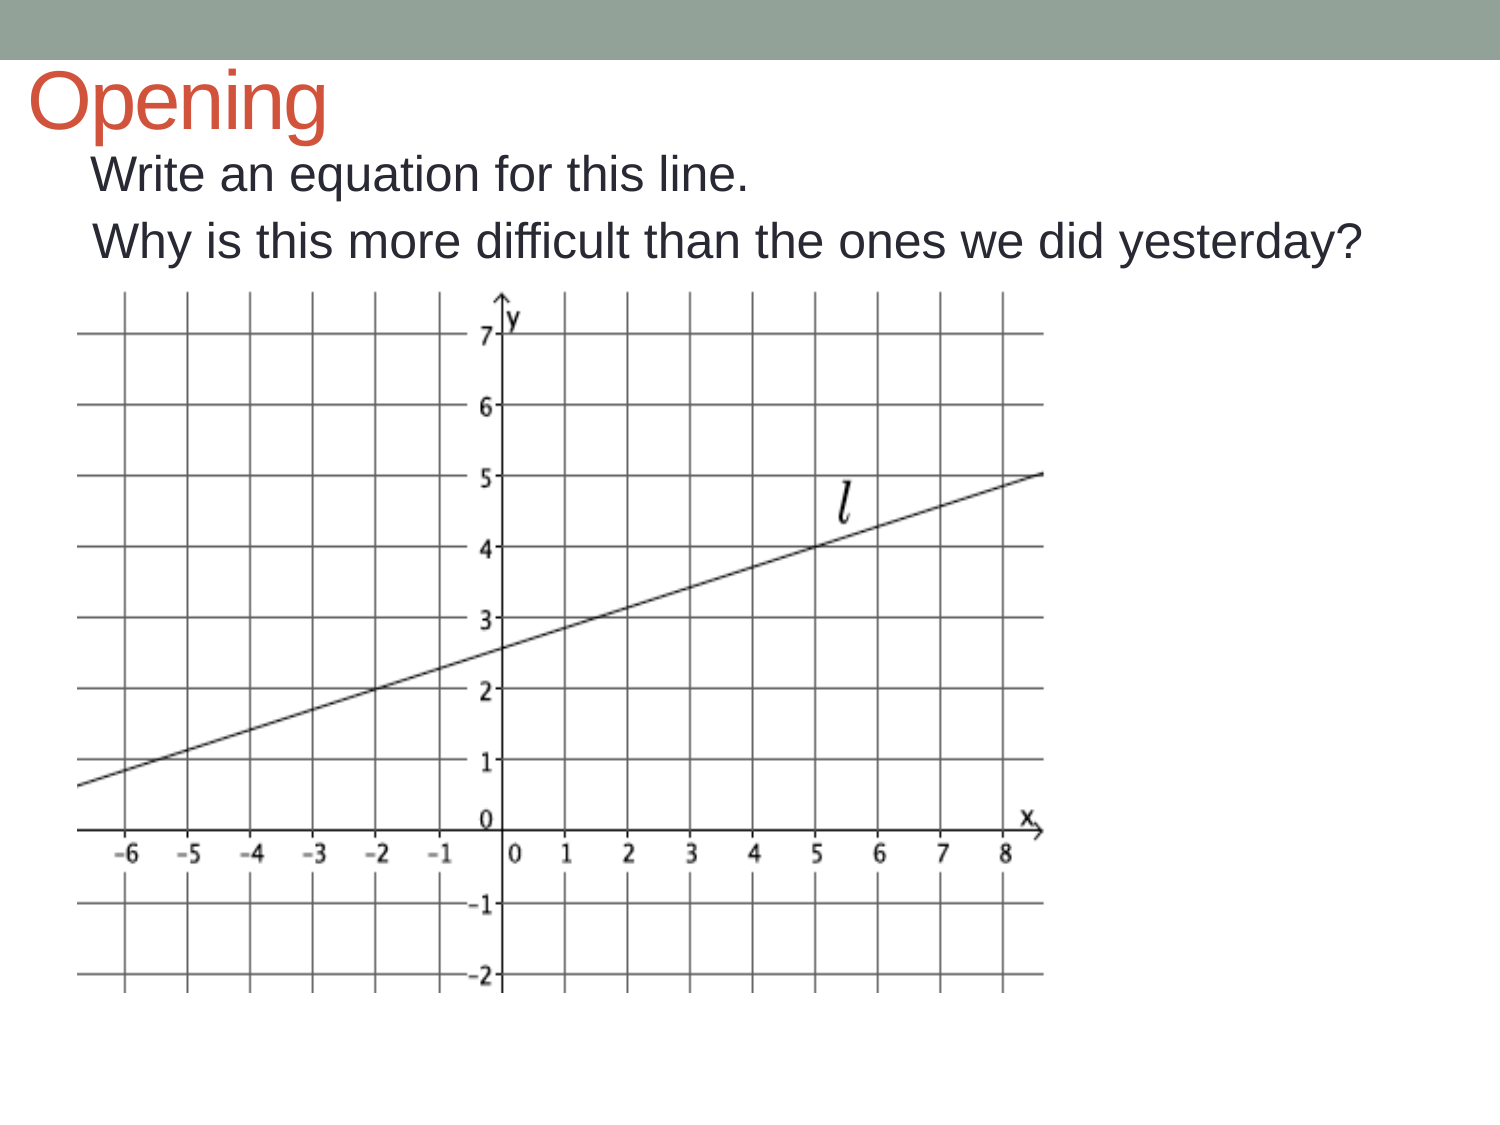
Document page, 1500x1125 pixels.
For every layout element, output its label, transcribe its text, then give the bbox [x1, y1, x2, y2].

text_box Why is this more difficult than the ones we did yesterday? [77, 201, 1428, 287]
picture [76, 285, 1047, 993]
list Write an equation for this line. [75, 133, 1425, 219]
title Opening [12, 14, 1363, 178]
